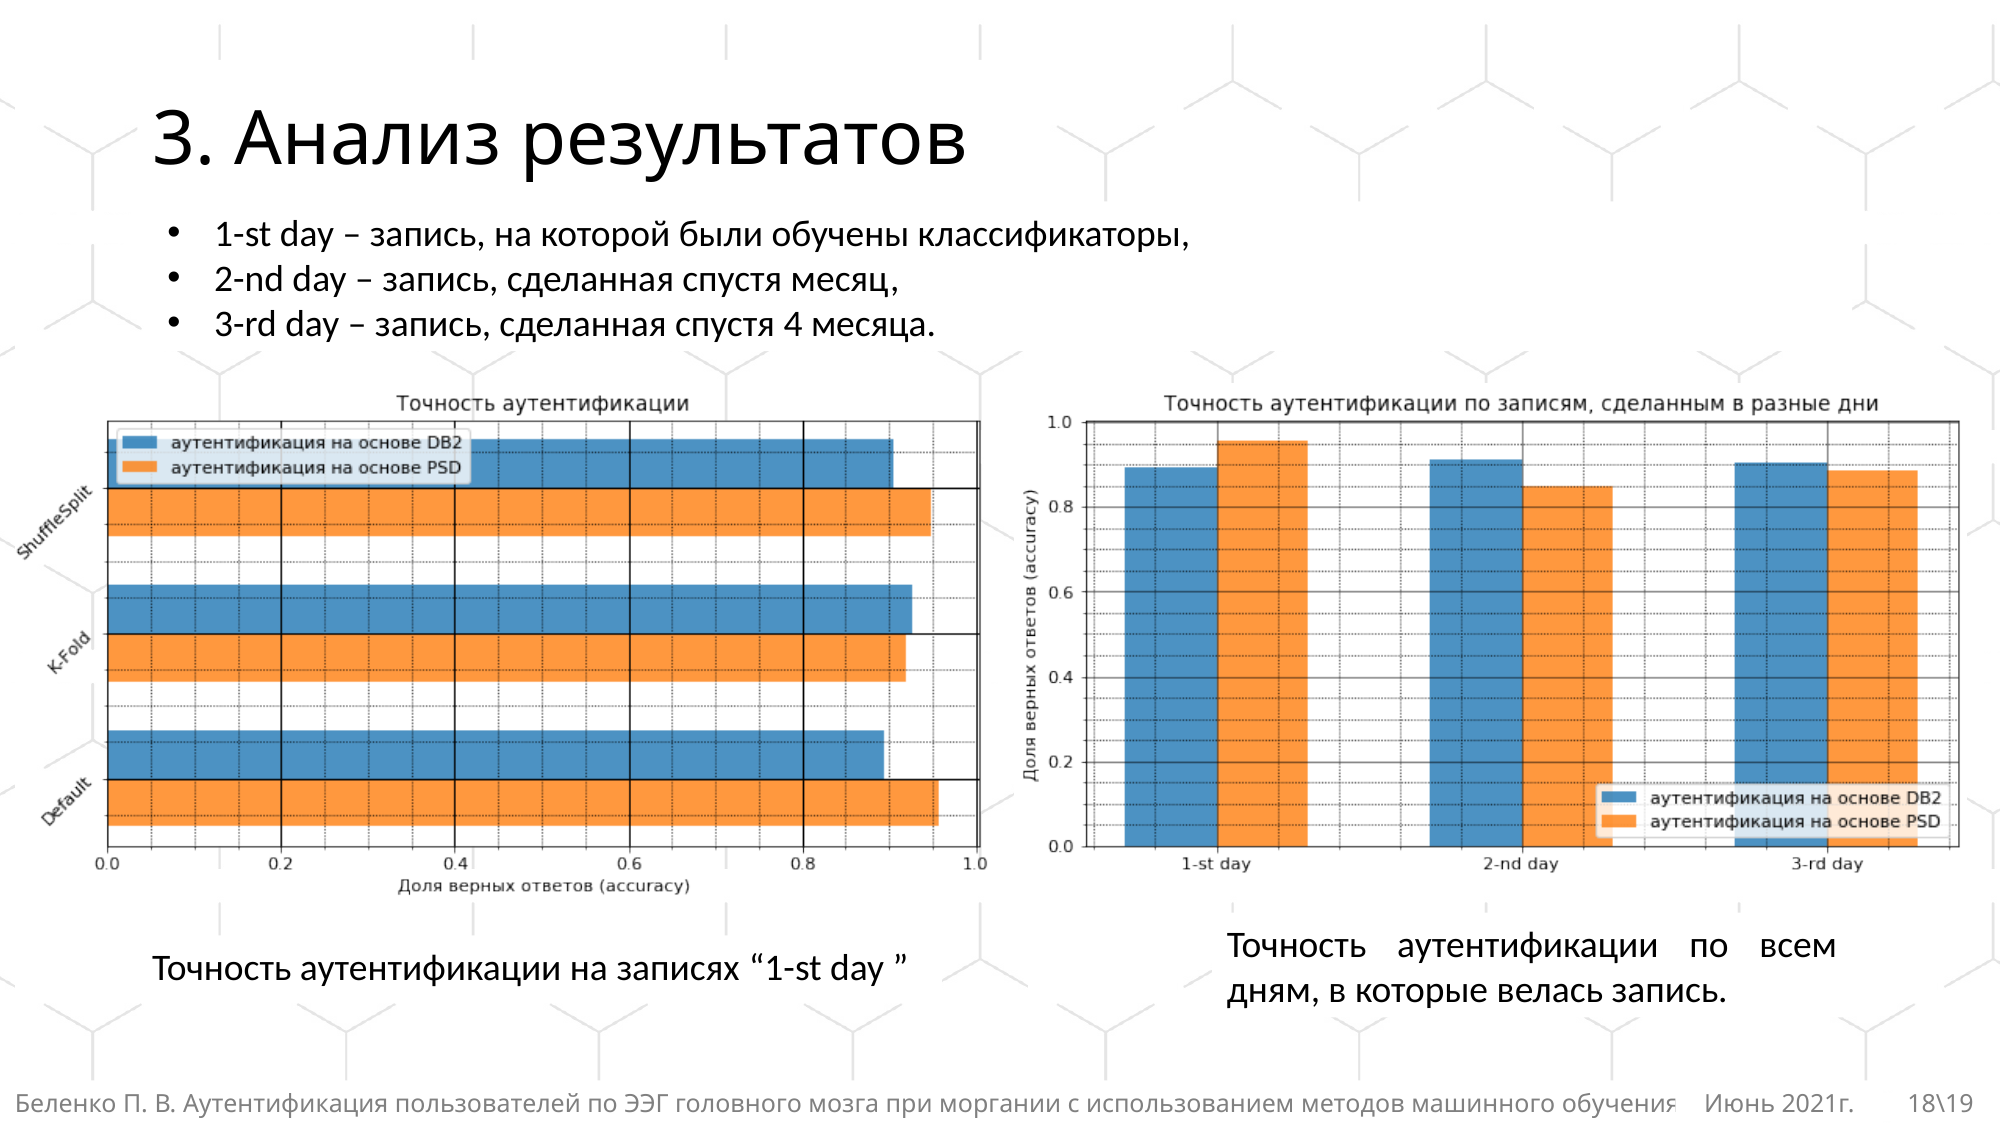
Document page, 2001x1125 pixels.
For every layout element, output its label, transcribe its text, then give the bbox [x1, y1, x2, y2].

picture [4, 383, 1000, 906]
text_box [0, 1080, 2000, 1125]
title 3. Анализ результатов [137, 59, 1040, 222]
picture [1014, 383, 1968, 884]
text_box 1-st day – запись, на которой были обучены классификаторы, 2-nd day – запись, сделанная спустя месяц, 3-rd day – запись, сделанная спустя 4 месяца. [152, 201, 1853, 352]
text_box Точность аутентификации по всем дням, в которые велась запись. [1212, 912, 1853, 1018]
text_box Точность аутентификации на записях “1-st day ” [137, 935, 942, 996]
